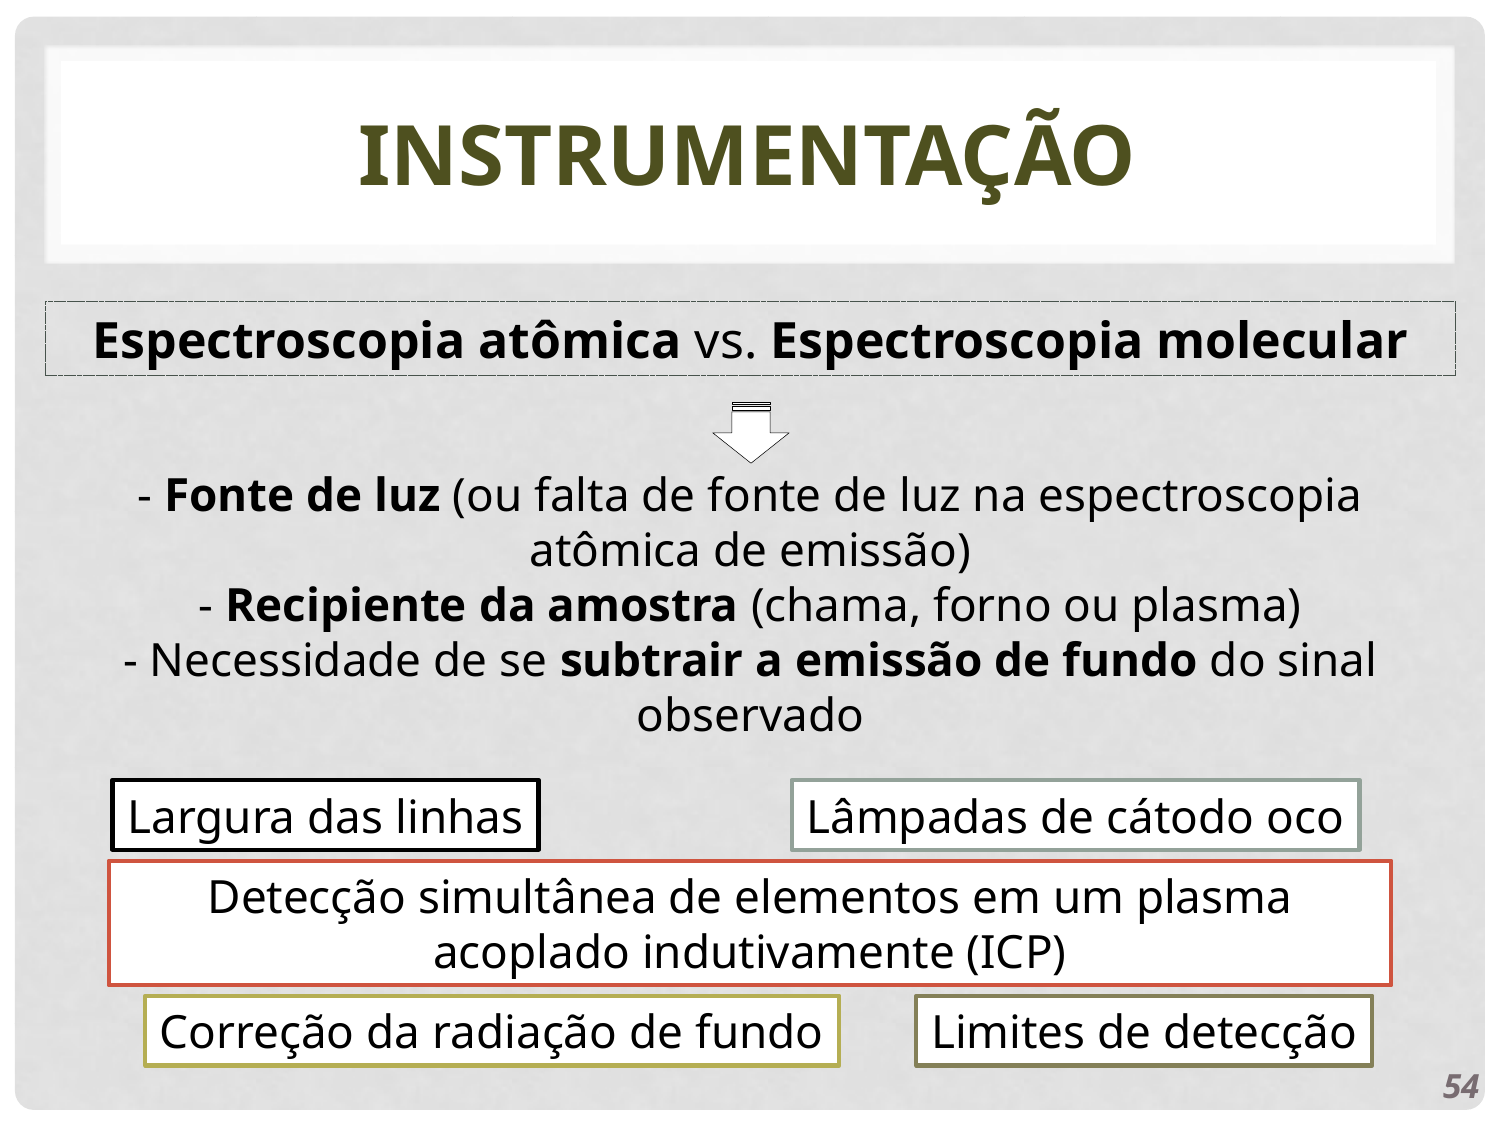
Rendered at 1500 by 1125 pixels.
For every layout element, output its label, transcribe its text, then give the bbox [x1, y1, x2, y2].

text_box Limites de detecção [914, 994, 1374, 1068]
text_box Lâmpadas de cátodo oco [790, 778, 1362, 852]
text_box - Fonte de luz (ou falta de fonte de luz na espectroscopia atômica de emissão) - Recipiente da amostra (chama, forno ou plasma) - Necessidade de se subtrair a emissão de fundo do sinal observado [45, 458, 1456, 748]
text_box 54 [1428, 1058, 1495, 1113]
text_box Detecção simultânea de elementos em um plasma acoplado indutivamente (ICP) [107, 859, 1393, 987]
text_box [710, 400, 792, 458]
text_box Correção da radiação de fundo [143, 994, 841, 1068]
text_box Espectroscopia atômica vs. Espectroscopia molecular [45, 301, 1456, 376]
title instrumentação [69, 66, 1425, 238]
text_box Largura das linhas [110, 778, 541, 852]
